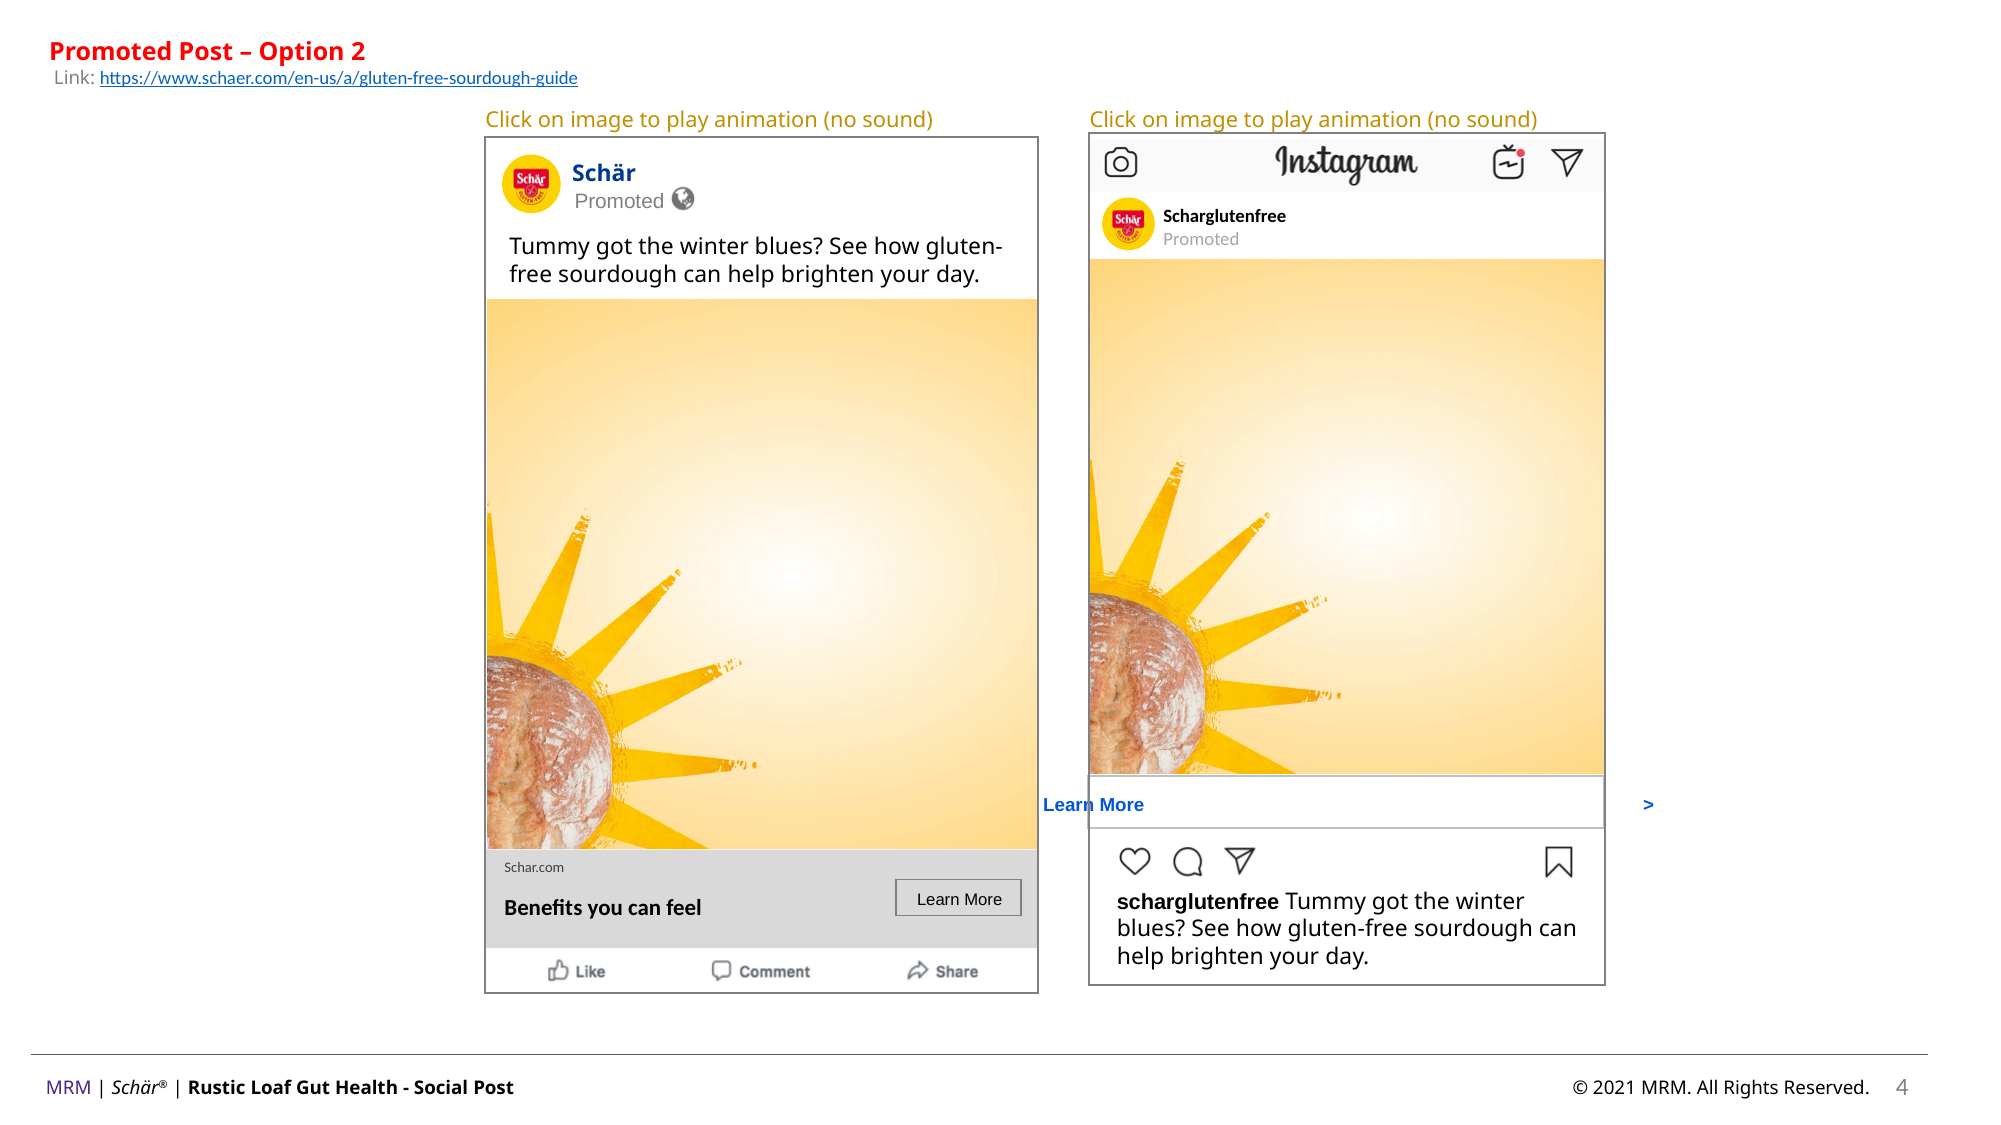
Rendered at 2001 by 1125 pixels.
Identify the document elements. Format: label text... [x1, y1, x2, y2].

text_box Click on image to play animation (no sound) [1074, 98, 1746, 140]
text_box Learn More > [1038, 785, 1088, 823]
text_box [1088, 140, 1606, 986]
picture [1101, 839, 1593, 890]
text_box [486, 298, 1038, 850]
picture [501, 154, 561, 214]
picture [1088, 139, 1605, 193]
text_box Click on image to play animation (no sound) [470, 98, 1074, 140]
picture [1102, 197, 1155, 251]
text_box Promoted Post – Option 2 [34, 28, 381, 74]
picture [484, 951, 1042, 994]
text_box [484, 140, 1039, 951]
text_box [1087, 258, 1604, 775]
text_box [896, 879, 1022, 917]
text_box Learn More > [1606, 785, 1669, 823]
picture [658, 174, 708, 224]
text_box Link: https://www.schaer.com/en-us/a/gluten-free-sourdough-guide [39, 58, 593, 118]
